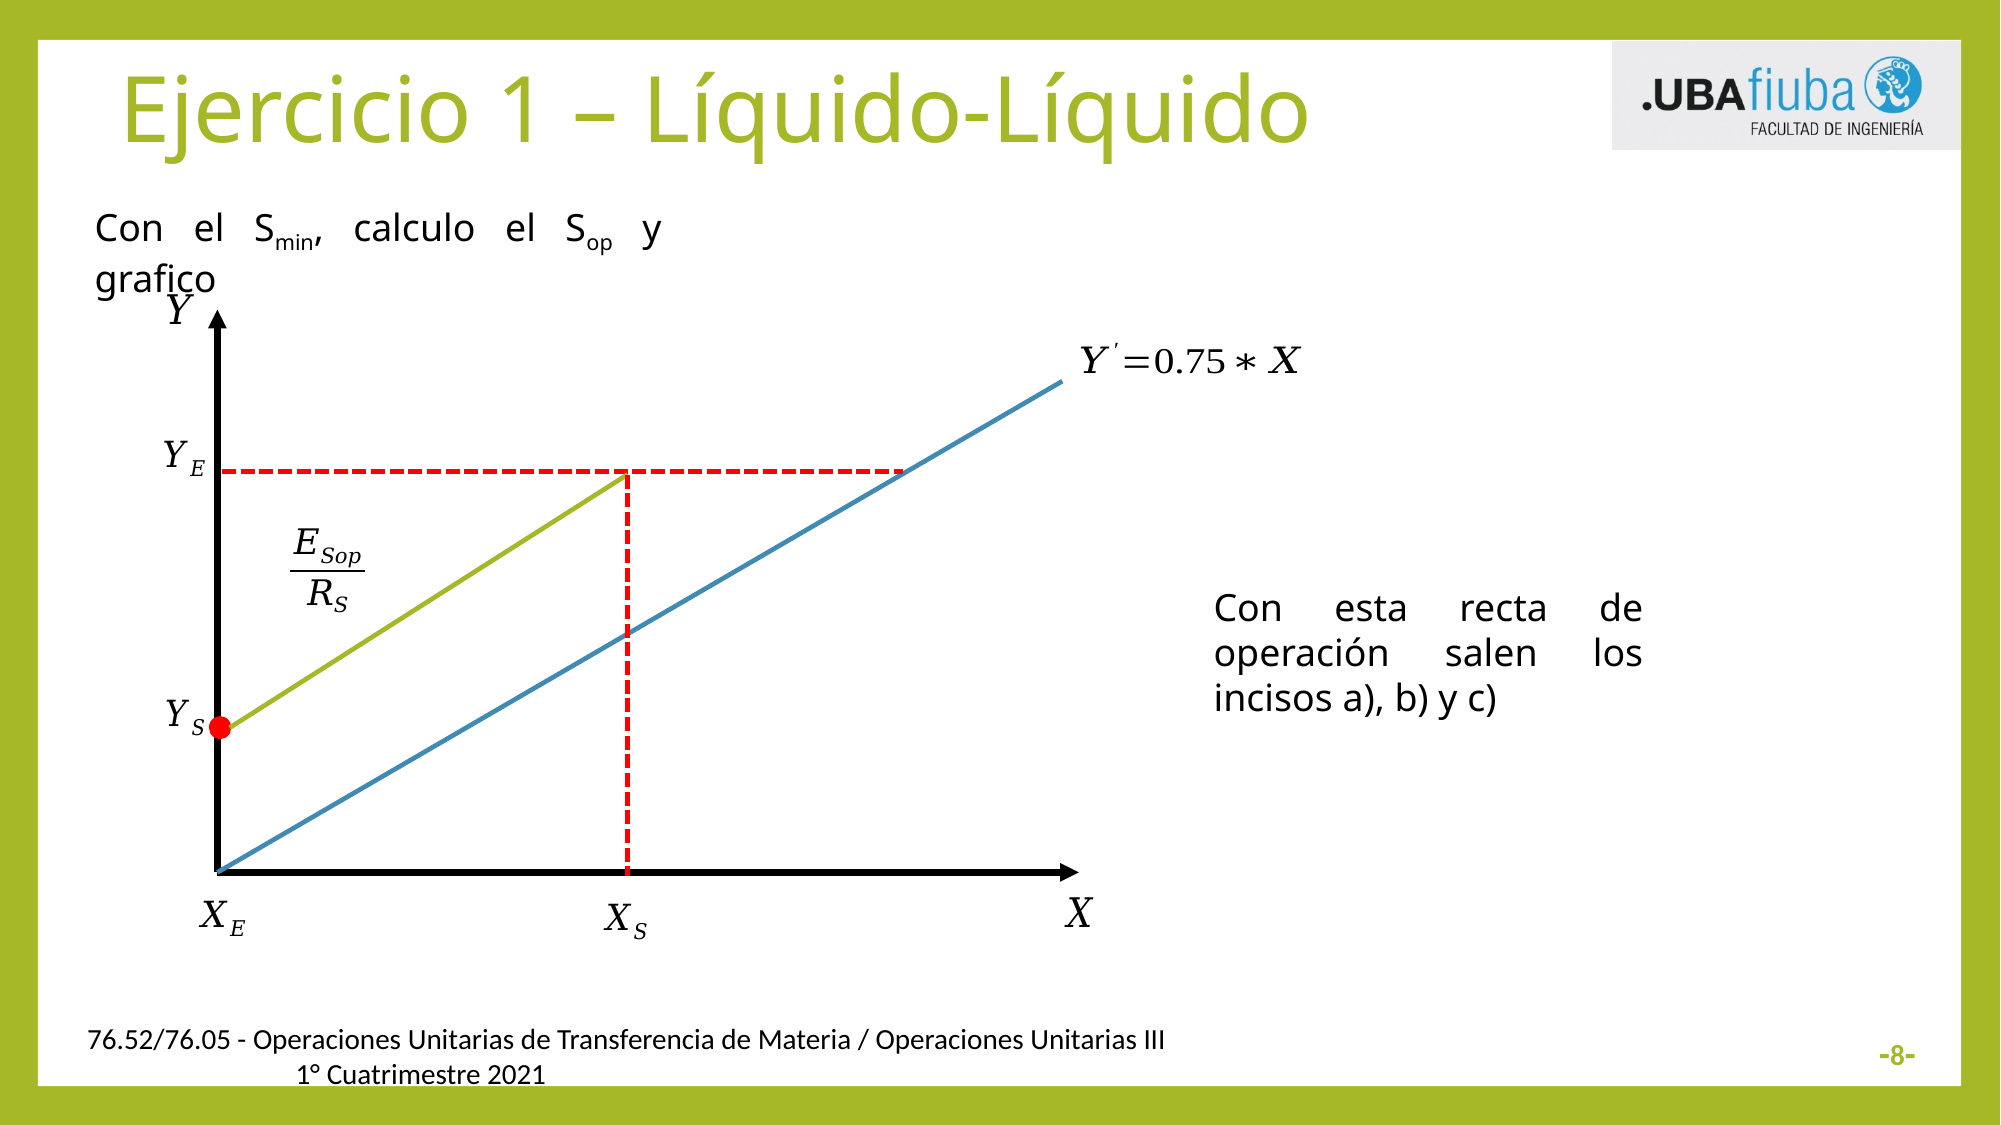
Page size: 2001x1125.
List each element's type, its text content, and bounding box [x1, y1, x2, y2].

footer 76.52/76.05 - Operaciones Unitarias de Transferencia de Materia / Operaciones Unitarias III 1° Cuatrimestre 2021 [71, 1025, 1844, 1086]
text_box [217, 380, 1063, 873]
text_box Con esta recta de operación salen los incisos a), b) y c) [1191, 576, 1659, 698]
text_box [229, 474, 627, 728]
picture [1612, 41, 1961, 151]
text_box Con el Smin, calculo el Sop y grafico [71, 196, 677, 258]
slide_number -8- [1843, 1022, 1931, 1083]
title Ejercicio 1 – Líquido-Líquido [104, 52, 1725, 173]
